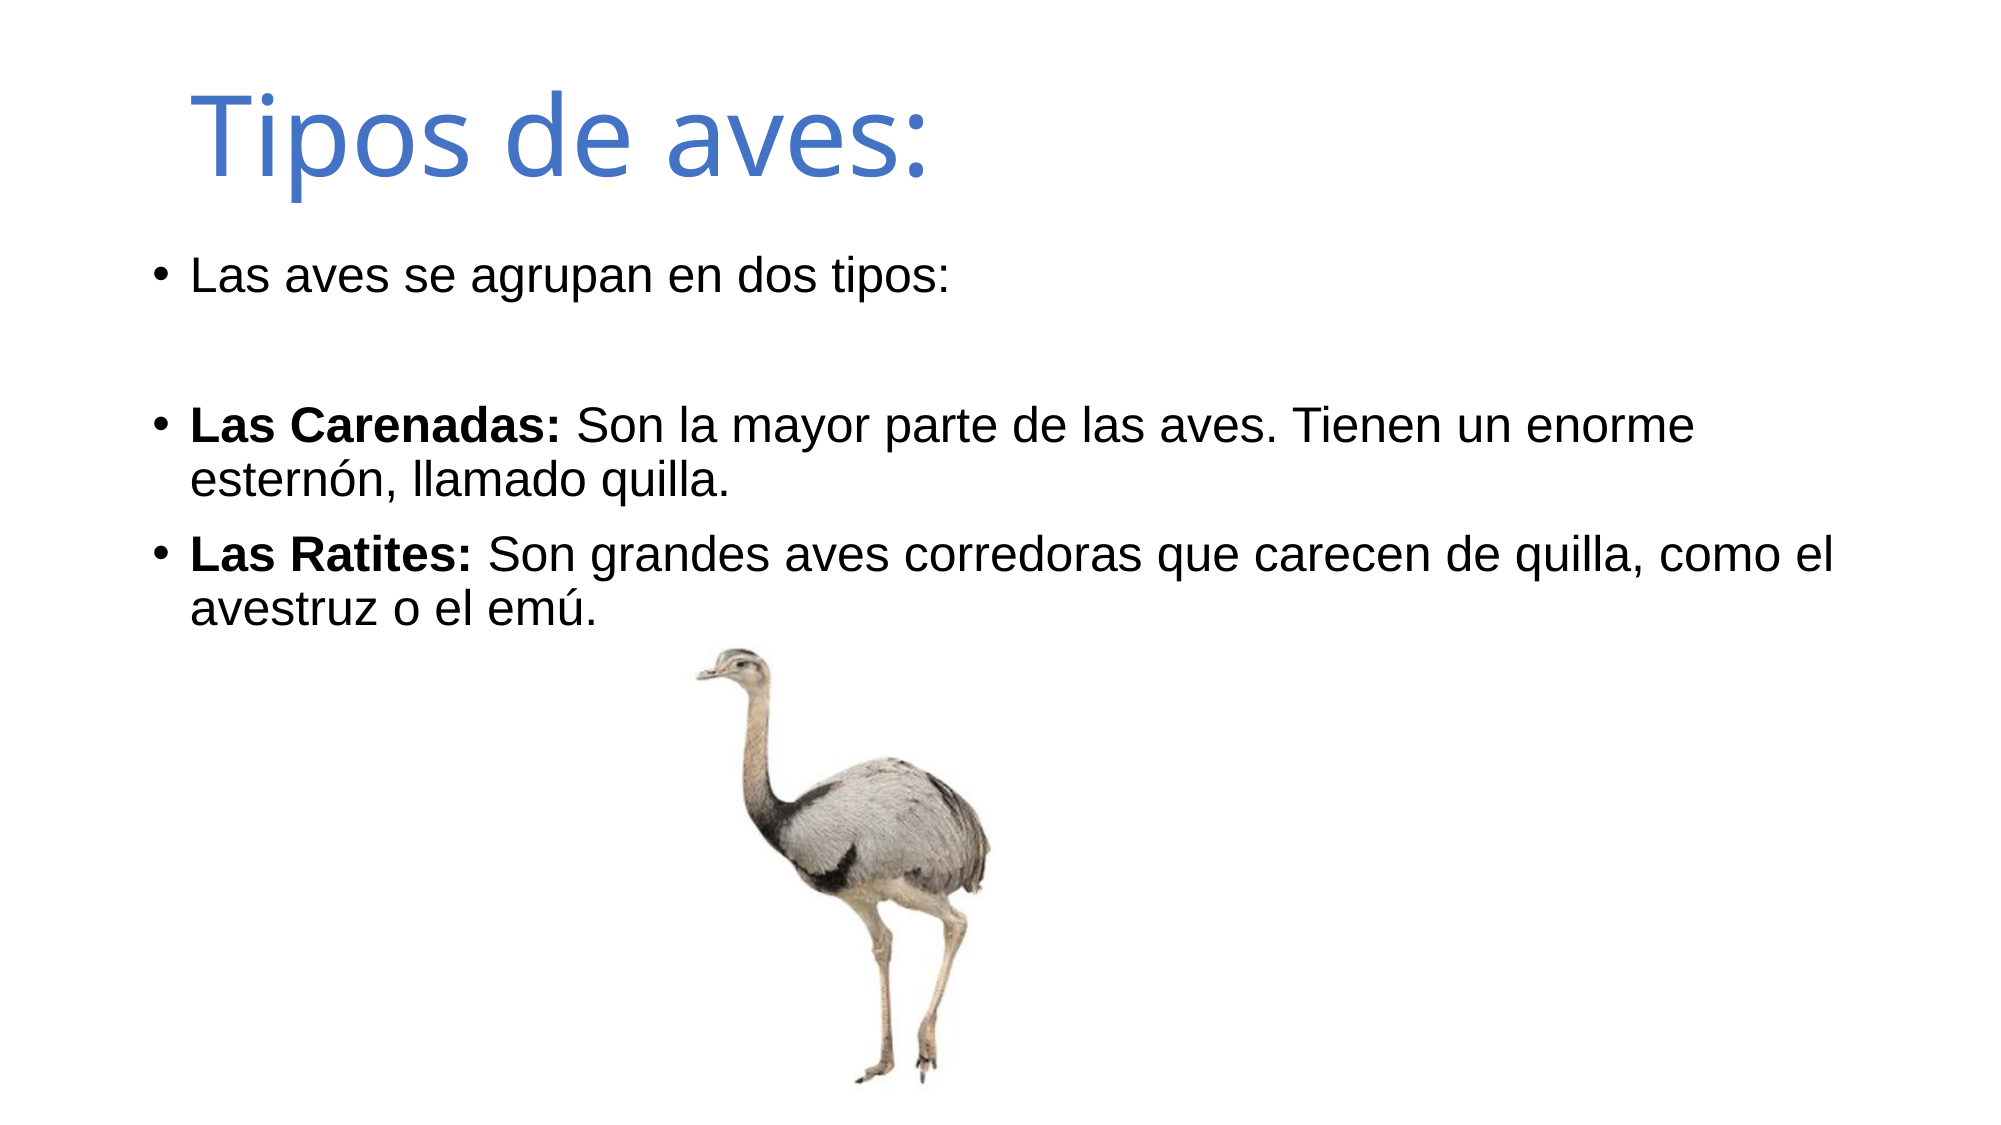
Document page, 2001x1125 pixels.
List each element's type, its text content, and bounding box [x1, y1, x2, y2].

picture [681, 627, 1000, 1097]
list Las aves se agrupan en dos tipos: Las Carenadas: Son la mayor parte de las aves. Tienen un enorme esternón, llamado quilla. Las Ratites: Son grandes aves corredoras que carecen de quilla, como el avestruz o el emú. [137, 242, 1863, 1018]
text_box Tipos de aves: [175, 55, 948, 206]
